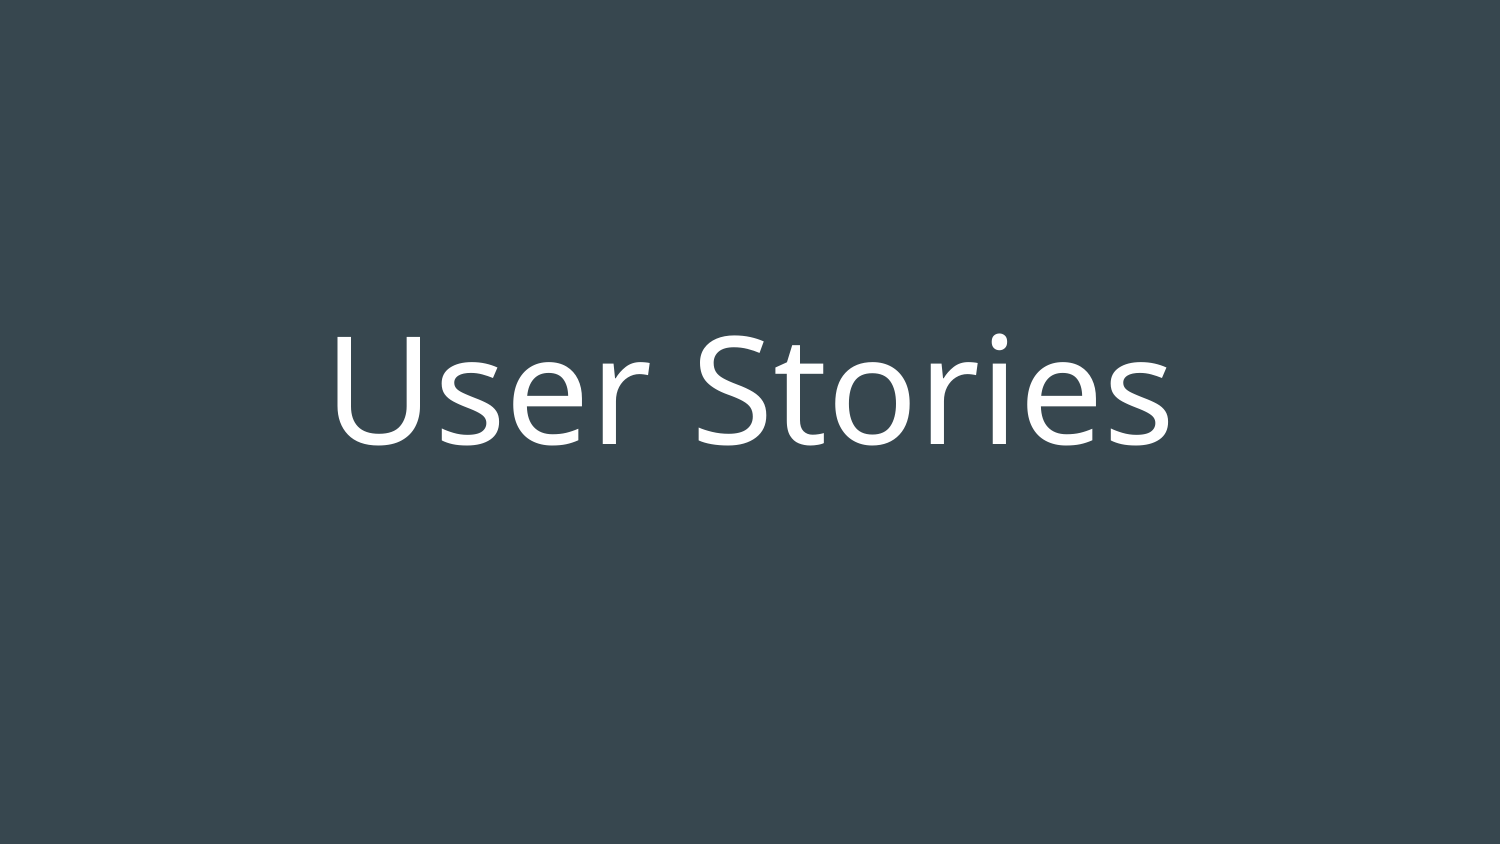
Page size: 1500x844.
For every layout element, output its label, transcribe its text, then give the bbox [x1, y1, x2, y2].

title User Stories [51, 279, 1449, 374]
